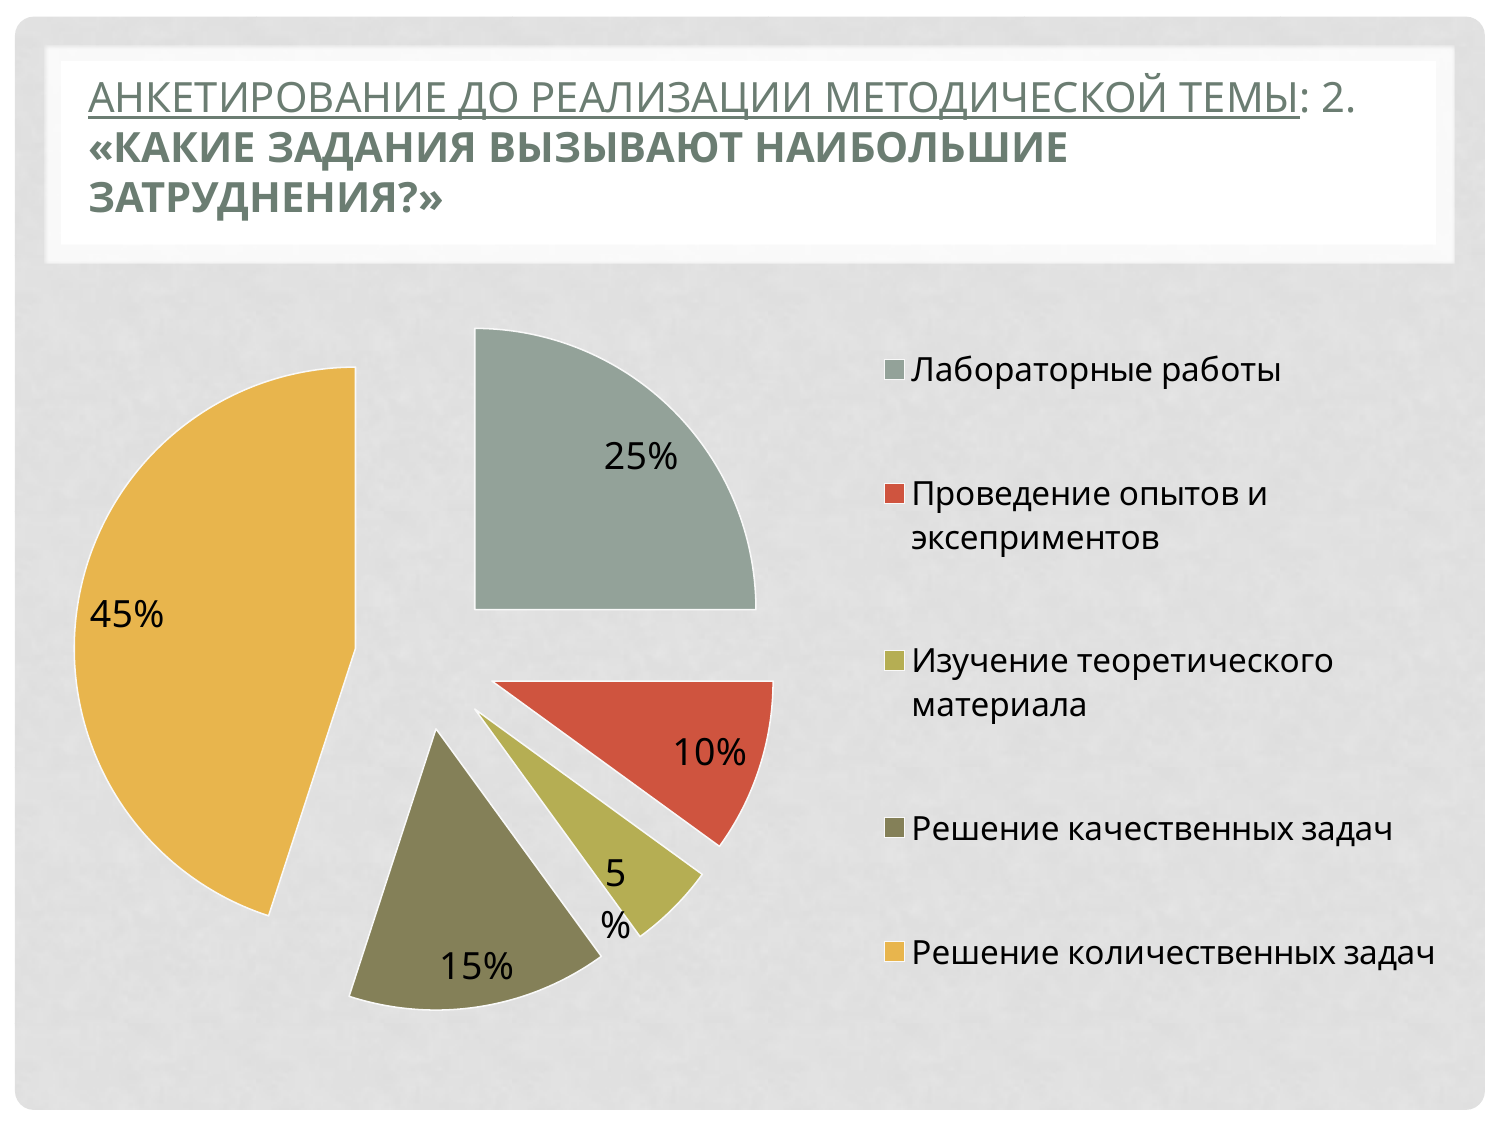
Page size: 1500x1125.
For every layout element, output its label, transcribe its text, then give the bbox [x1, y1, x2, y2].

title Анкетирование до реализации методической темы: 2. «Какие задания вызывают наибольшие затруднения?» [73, 59, 1416, 233]
chart [44, 256, 1467, 1071]
